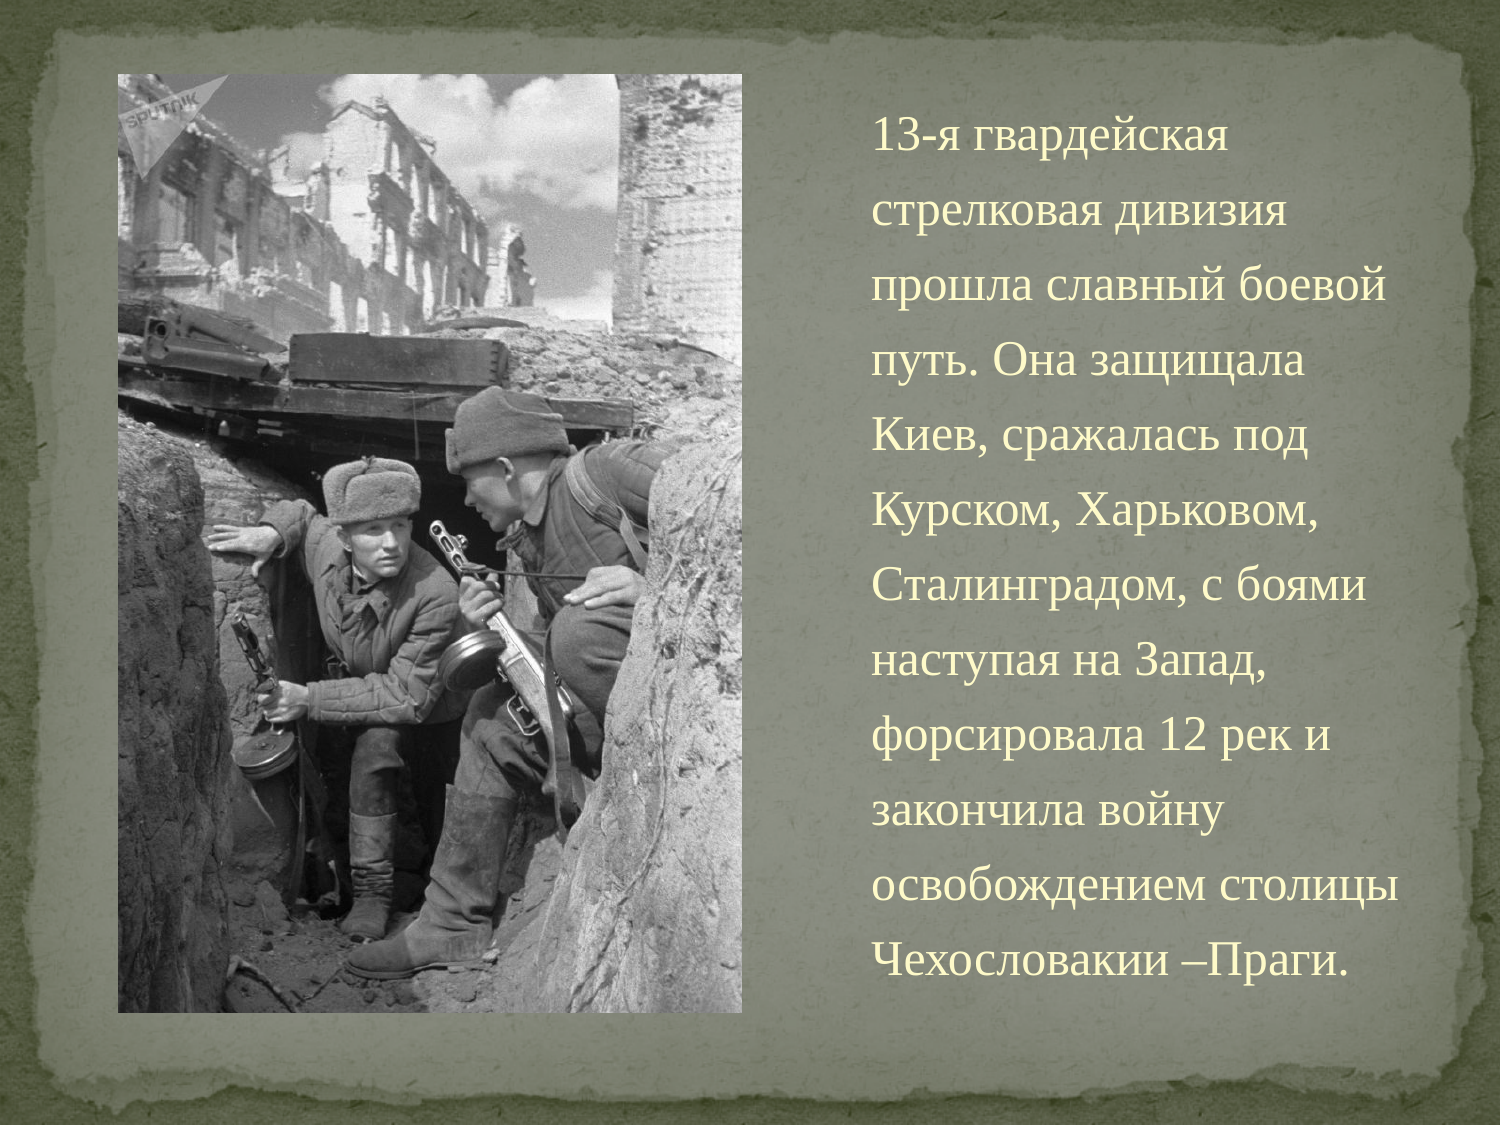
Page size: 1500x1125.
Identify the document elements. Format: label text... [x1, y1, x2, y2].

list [121, 77, 739, 1011]
list 13-я гвардейская стрелковая дивизия прошла славный боевой путь. Она защищала Киев, сражалась под Курском, Харьковом, Сталинградом, с боями наступая на Запад, форсировала 12 рек и закончила войну освобождением столицы Чехословакии –Праги. [856, 78, 1438, 1012]
